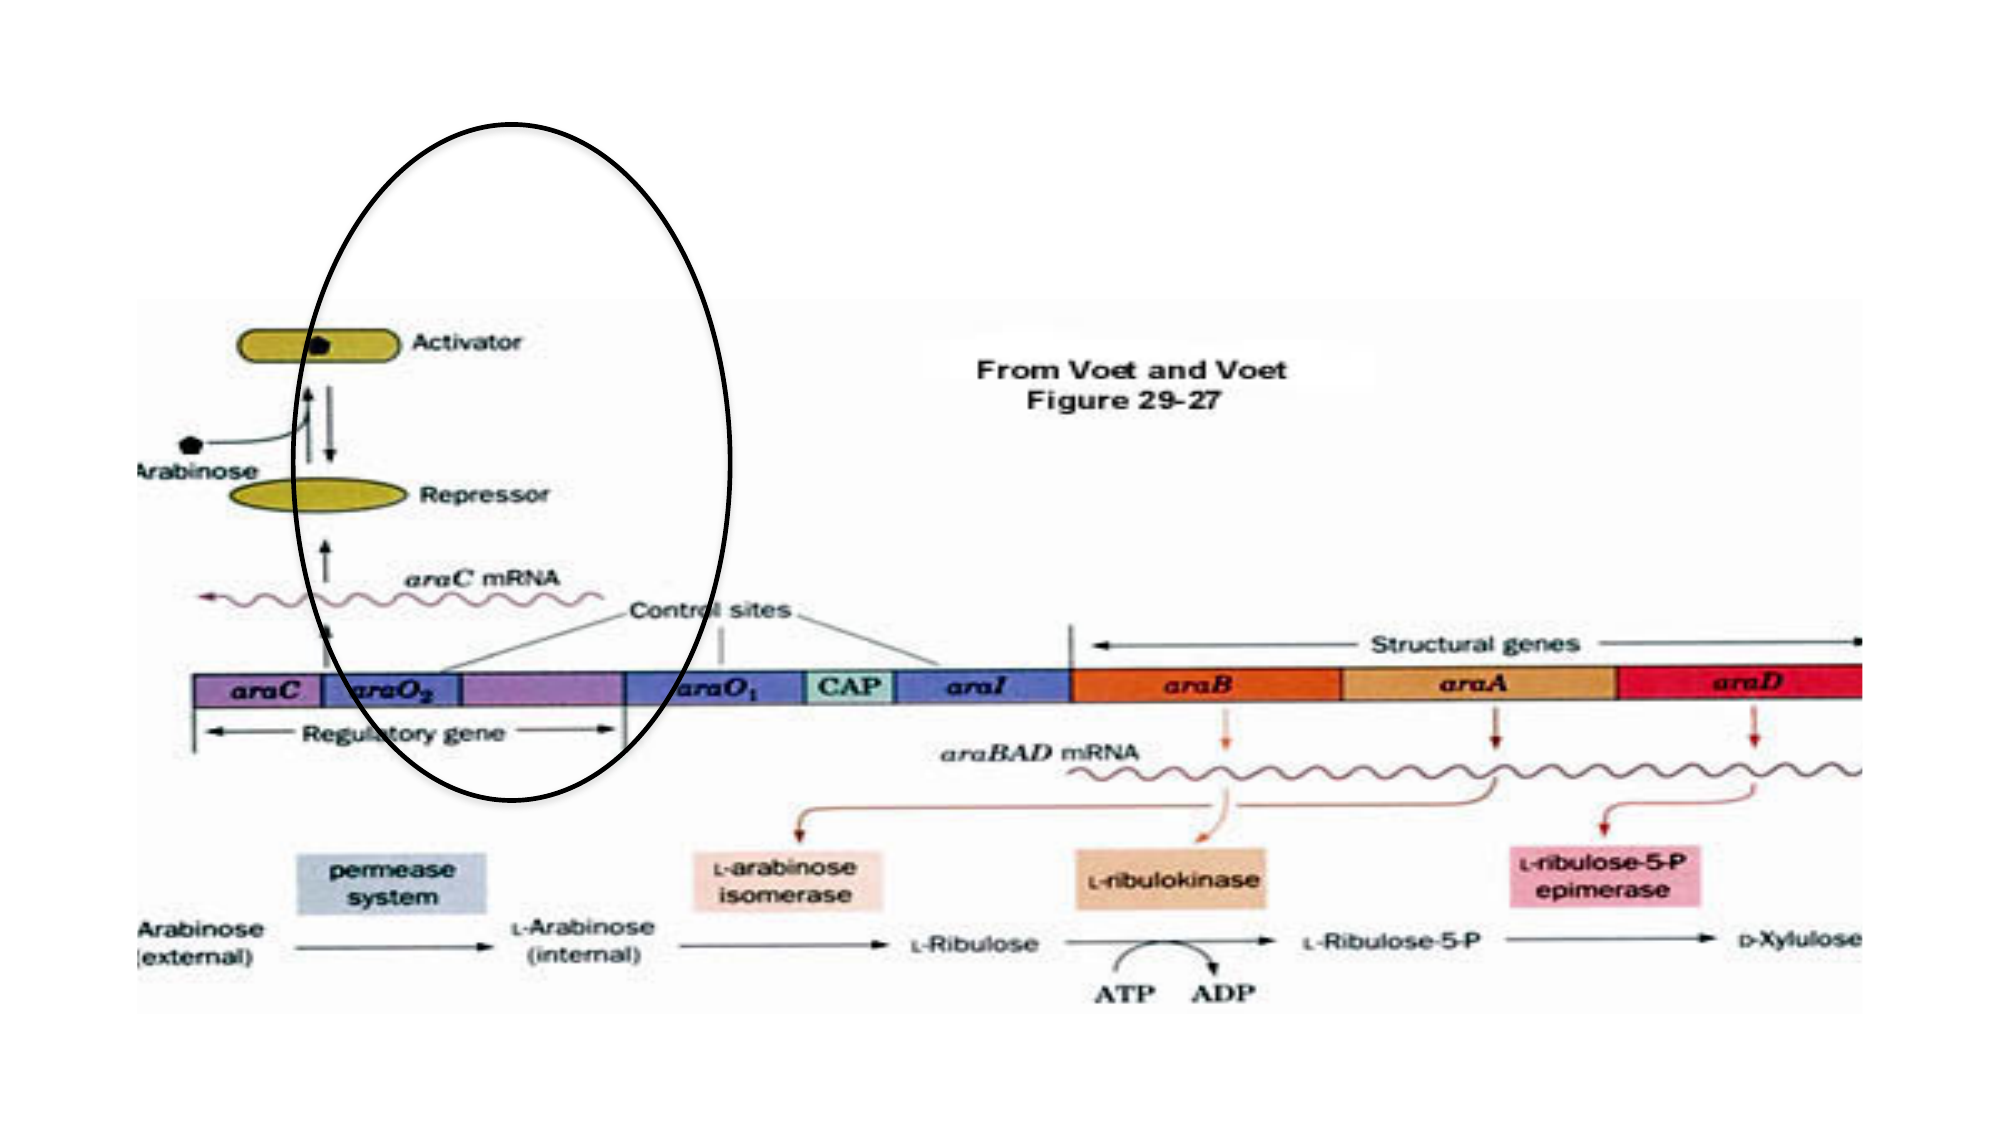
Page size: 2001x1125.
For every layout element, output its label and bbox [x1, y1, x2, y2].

list [137, 299, 1863, 1014]
text_box [320, 124, 703, 299]
